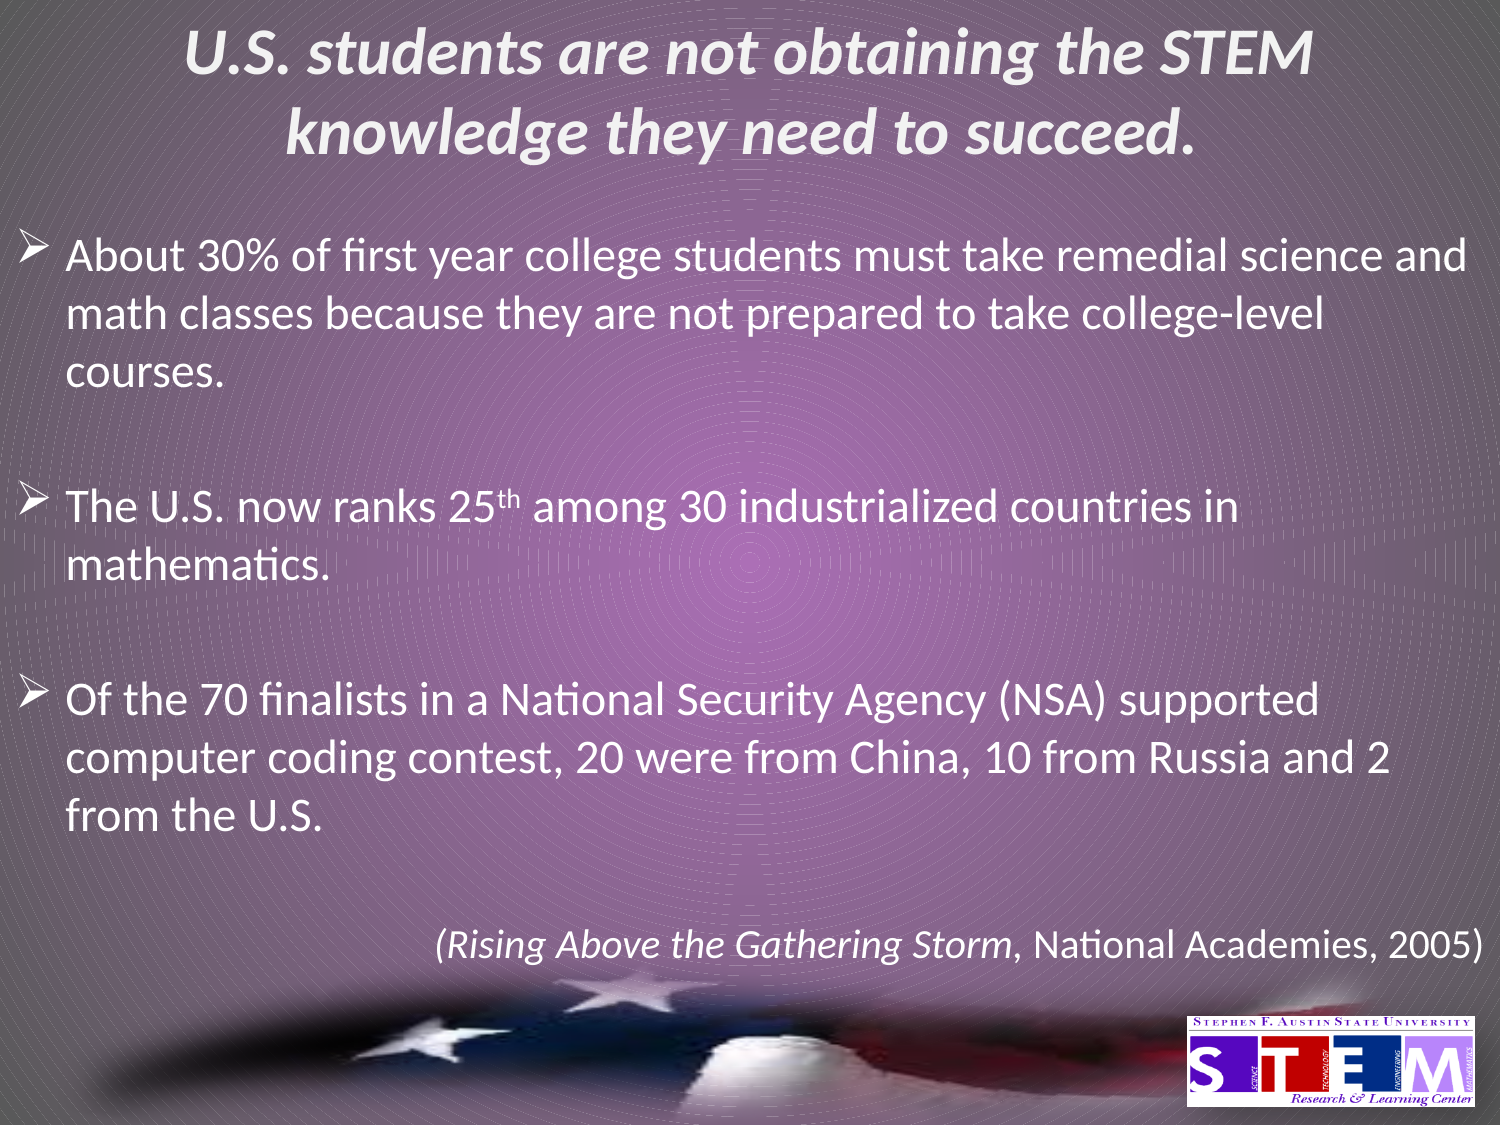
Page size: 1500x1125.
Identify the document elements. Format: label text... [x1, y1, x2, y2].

title U.S. students are not obtaining the STEM knowledge they need to succeed. [75, 12, 1425, 163]
picture [237, 1013, 1475, 1107]
list About 30% of first year college students must take remedial science and math classes because they are not prepared to take college-level courses. The U.S. now ranks 25th among 30 industrialized countries in mathematics. Of the 70 finalists in a National Security Agency (NSA) supported computer coding contest, 20 were from China, 10 from Russia and 2 from the U.S. (Rising Above the Gathering Storm, National Academies, 2005) [0, 187, 1500, 975]
